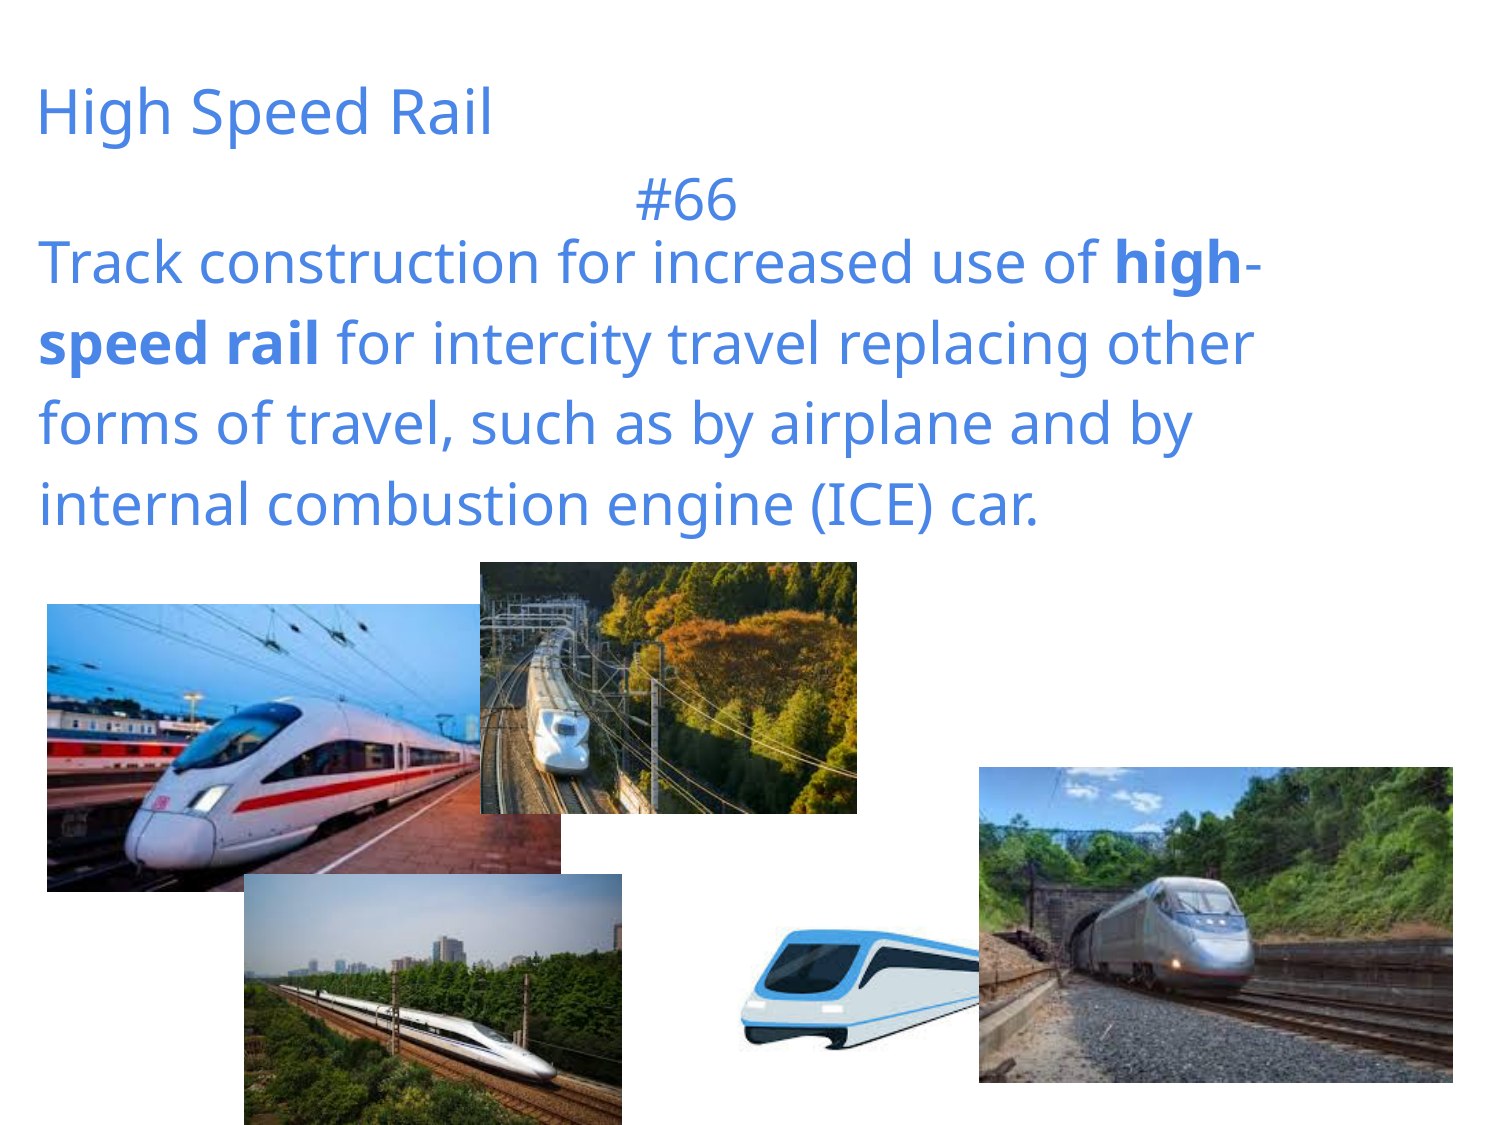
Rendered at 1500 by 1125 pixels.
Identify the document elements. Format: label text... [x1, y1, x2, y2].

title High Speed Rail #66 [19, 45, 1480, 171]
title Track construction for increased use of high-speed rail for intercity travel replacing other forms of travel, such as by airplane and by internal combustion engine (ICE) car. [23, 200, 1422, 563]
picture [683, 767, 1454, 1084]
picture [46, 562, 858, 1125]
